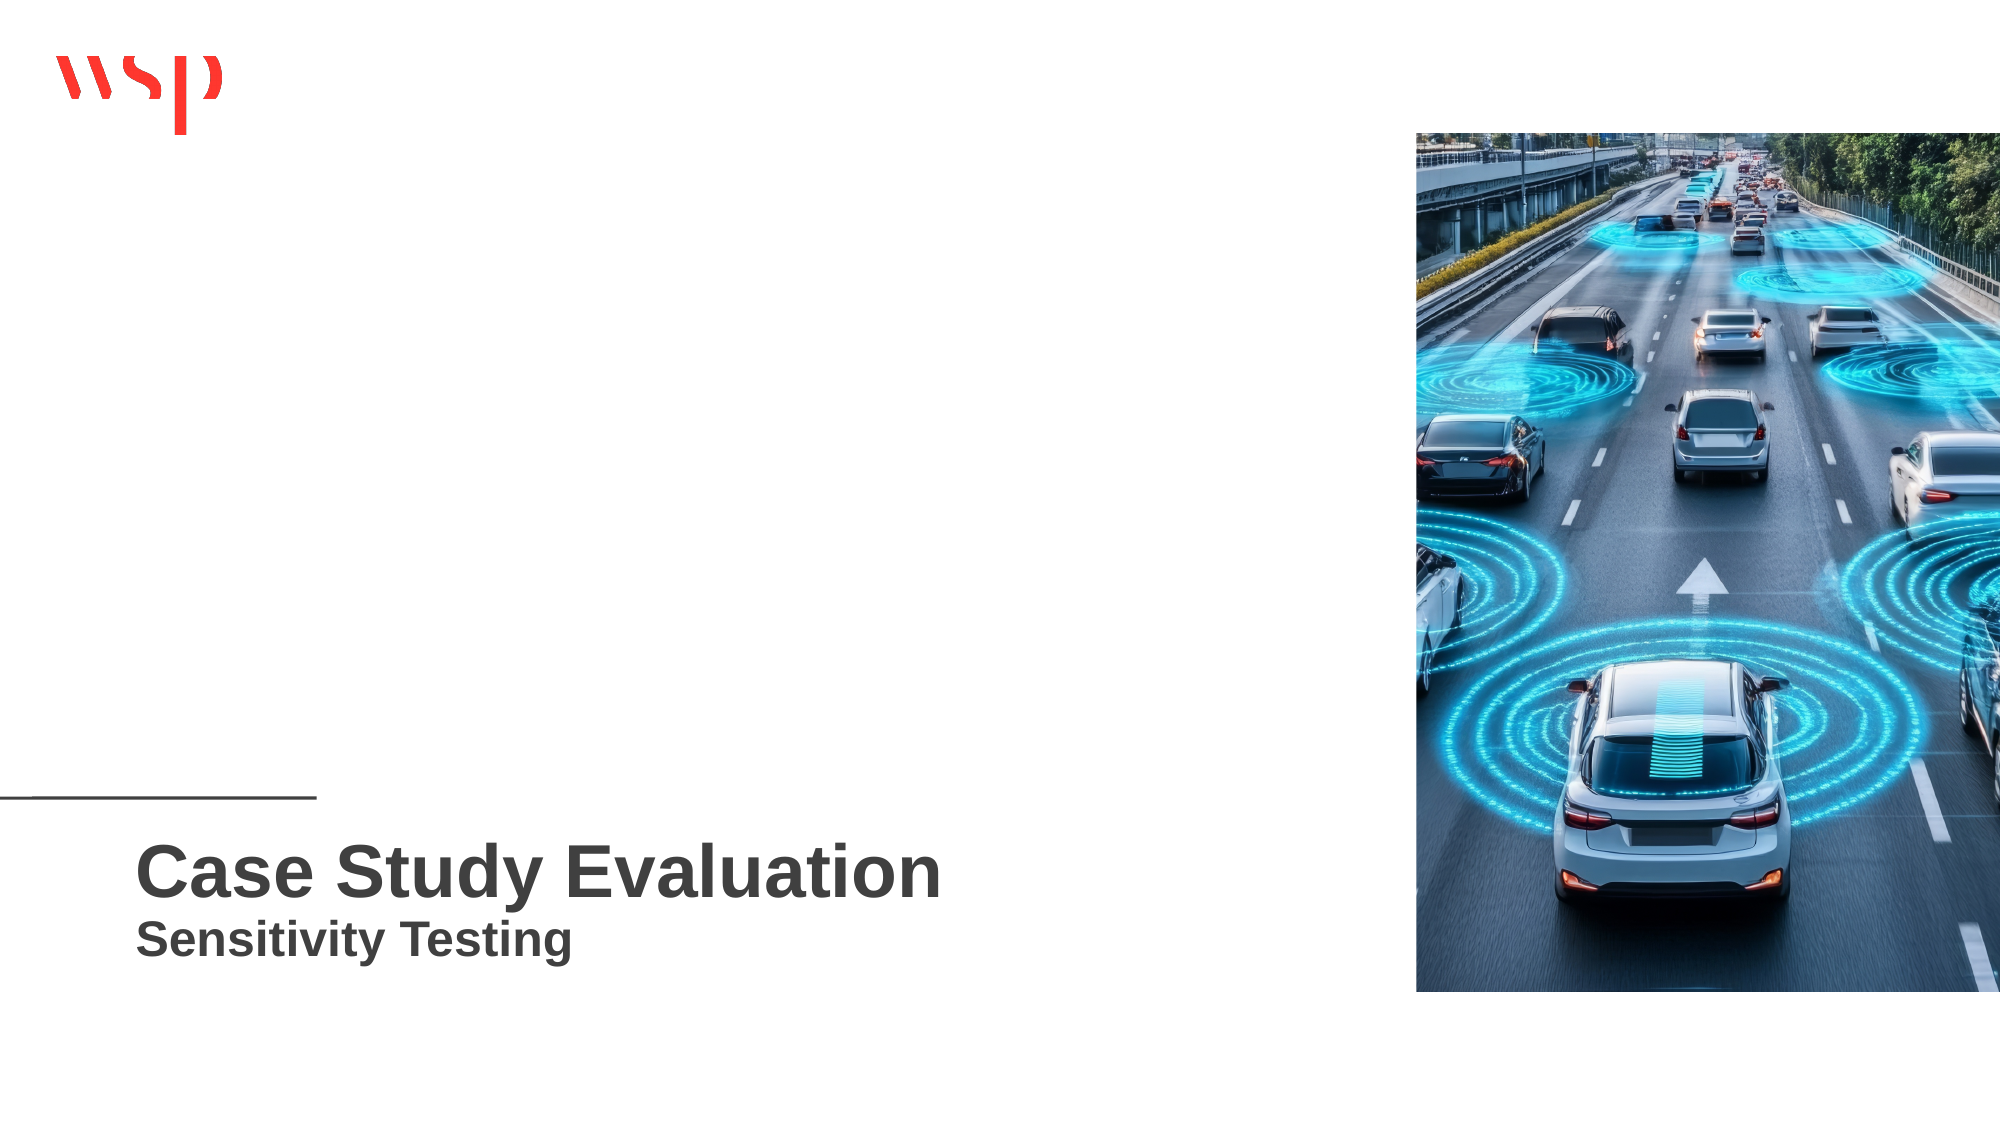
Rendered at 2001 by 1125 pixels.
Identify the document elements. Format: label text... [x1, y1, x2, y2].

title Case Study Evaluation Sensitivity Testing [135, 798, 1356, 967]
picture [1416, 133, 2000, 992]
picture [56, 56, 222, 135]
picture [1963, 559, 1978, 566]
